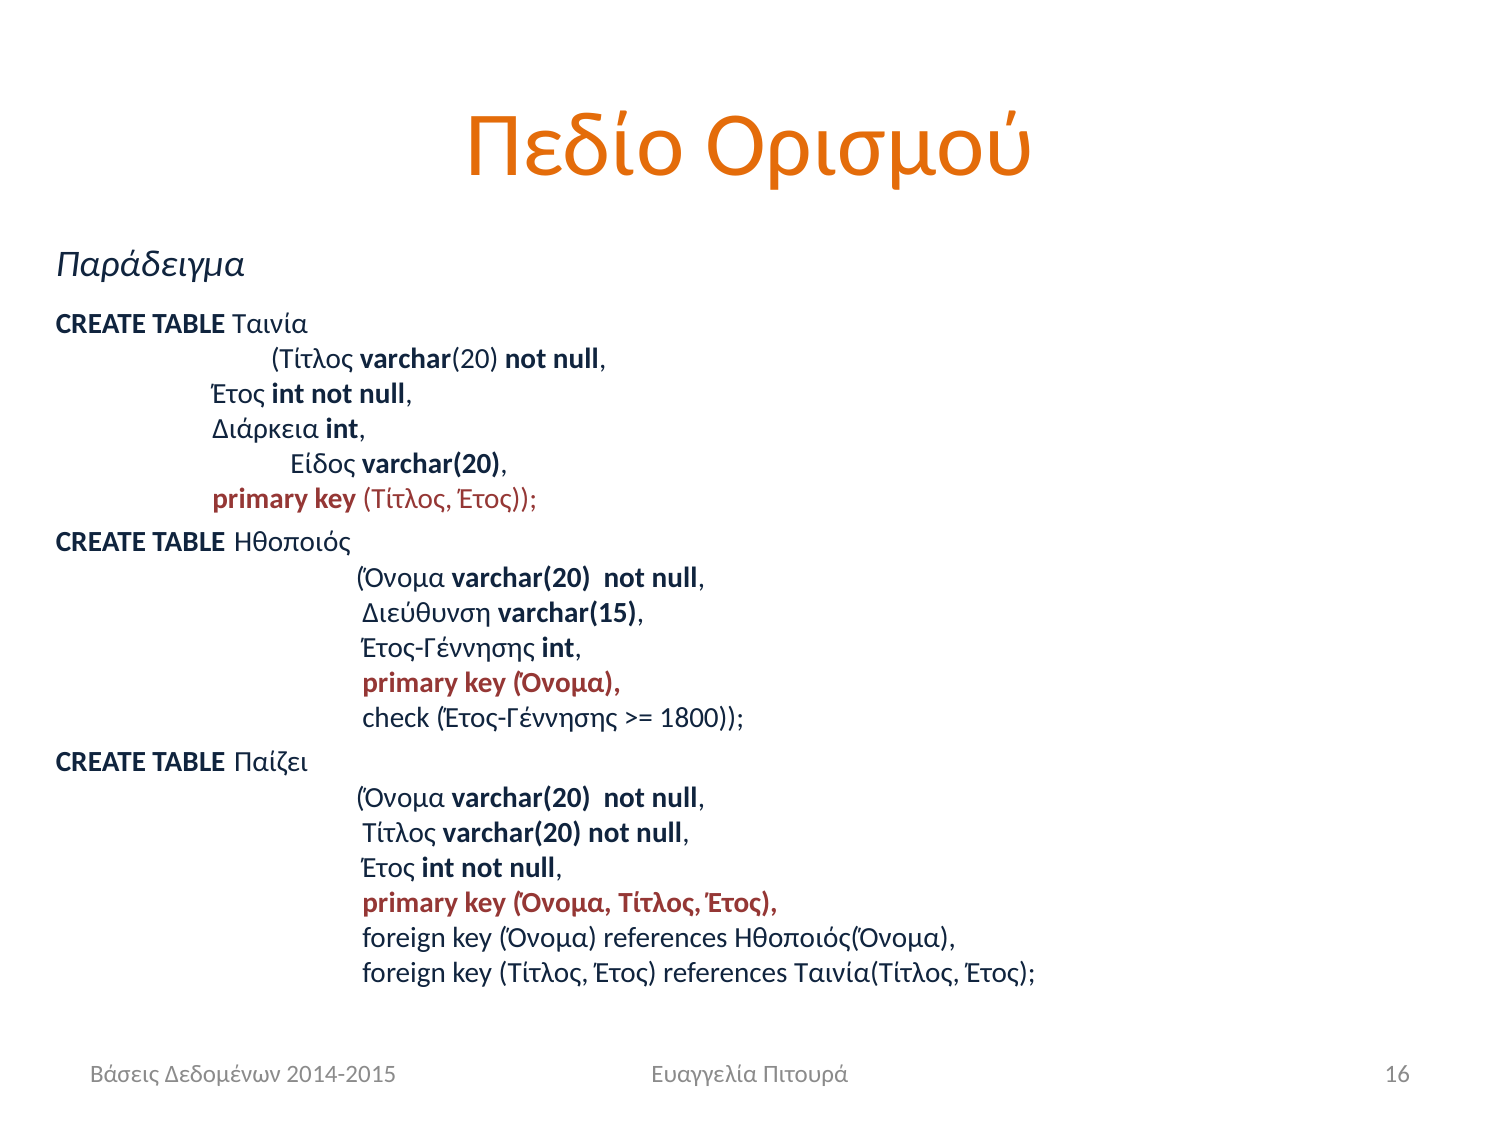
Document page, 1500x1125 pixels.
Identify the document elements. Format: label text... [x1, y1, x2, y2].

footer Ευαγγελία Πιτουρά [512, 1042, 988, 1103]
slide_number 16 [1074, 1042, 1425, 1103]
text_box Παράδειγμα CREATE TABLE Ταινία (Τίτλος varchar(20) not null, Έτος int not null, Διάρκεια int, Είδος varchar(20), primary key (Τίτλος, Έτος)); CREATE TABLE Ηθοποιός (Όνομα varchar(20) not null, Διεύθυνση varchar(15), Έτος-Γέννησης int, primary key (Όνομα), check (Έτος-Γέννησης >= 1800)); CREATE TABLE Παίζει (Όνομα varchar(20) not null, Τίτλος varchar(20) not null, Έτος int not null, primary key (Όνομα, Τίτλος, Έτος), foreign key (Όνομα) references Ηθοποιός(Όνομα), foreign key (Τίτλος, Έτος) references Ταινία(Τίτλος, Έτος); [41, 231, 1404, 996]
slide_number Βάσεις Δεδομένων 2014-2015 [75, 1042, 425, 1103]
title Πεδίο Ορισμού [75, 45, 1425, 233]
